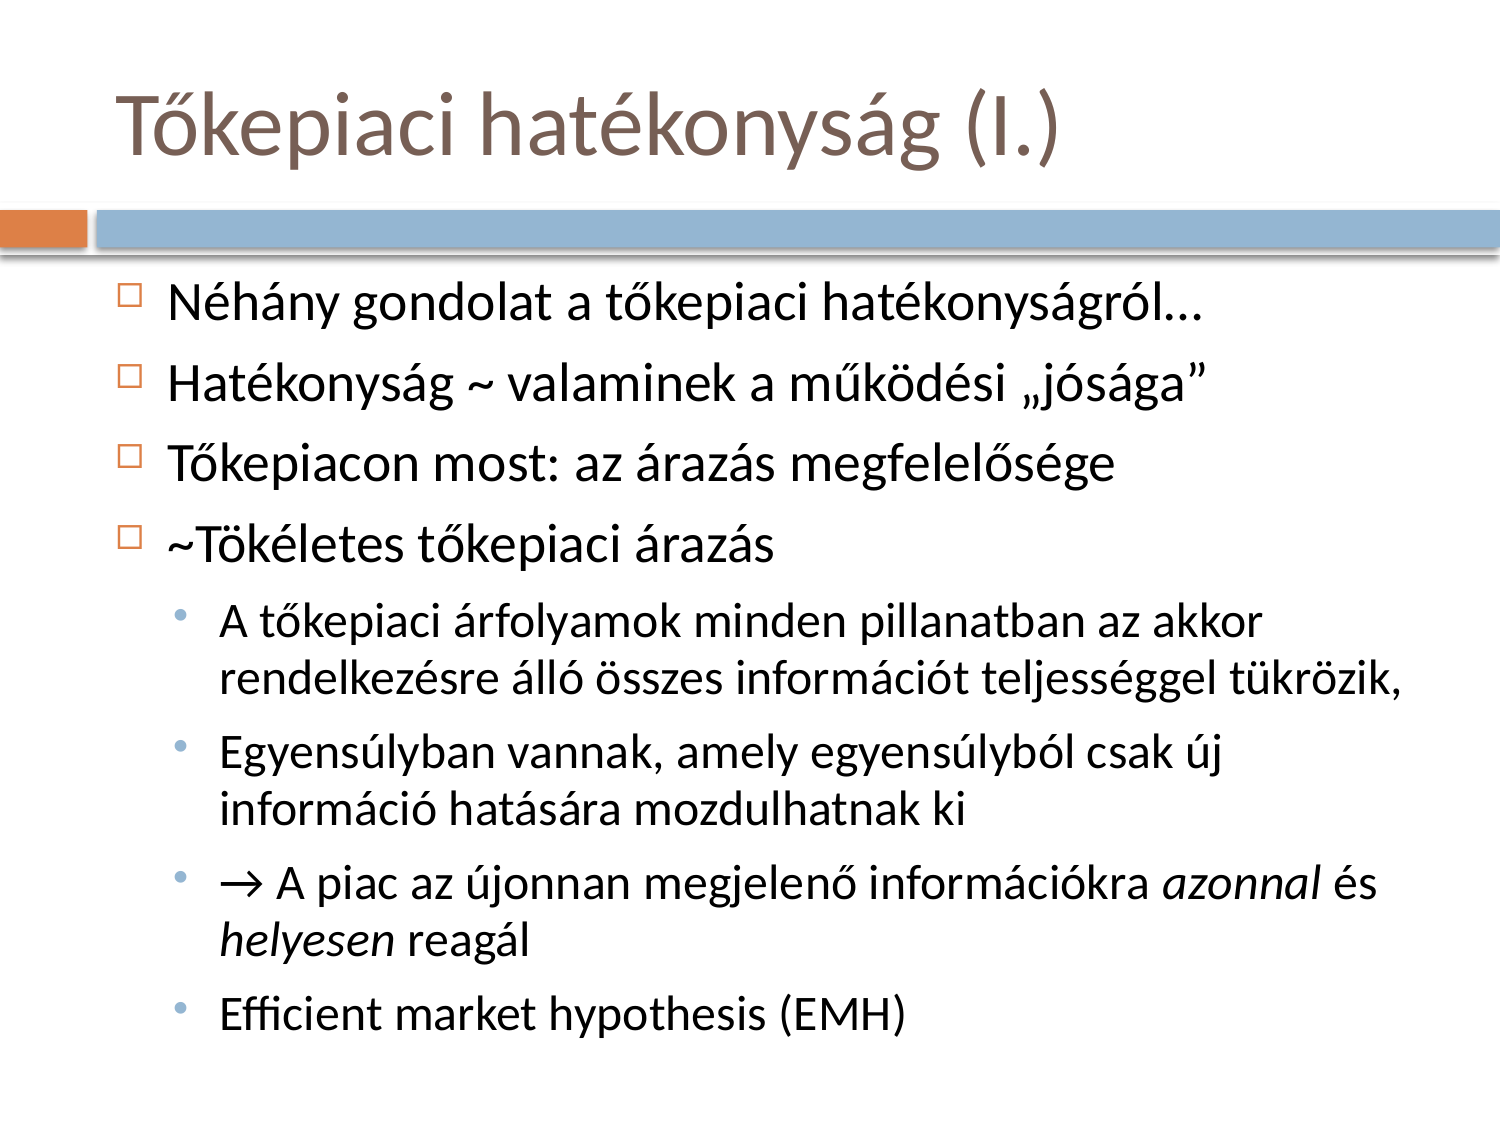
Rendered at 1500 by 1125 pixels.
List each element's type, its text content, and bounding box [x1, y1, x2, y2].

list Néhány gondolat a tőkepiaci hatékonyságról… Hatékonyság ~ valaminek a működési „jósága” Tőkepiacon most: az árazás megfelelősége ~Tökéletes tőkepiaci árazás A tőkepiaci árfolyamok minden pillanatban az akkor rendelkezésre álló összes információt teljességgel tükrözik, Egyensúlyban vannak, amely egyensúlyból csak új információ hatására mozdulhatnak ki → A piac az újonnan megjelenő információkra azonnal és helyesen reagál Efficient market hypothesis (EMH) [100, 262, 1438, 1094]
title Tőkepiaci hatékonyság (I.) [100, 37, 1438, 200]
